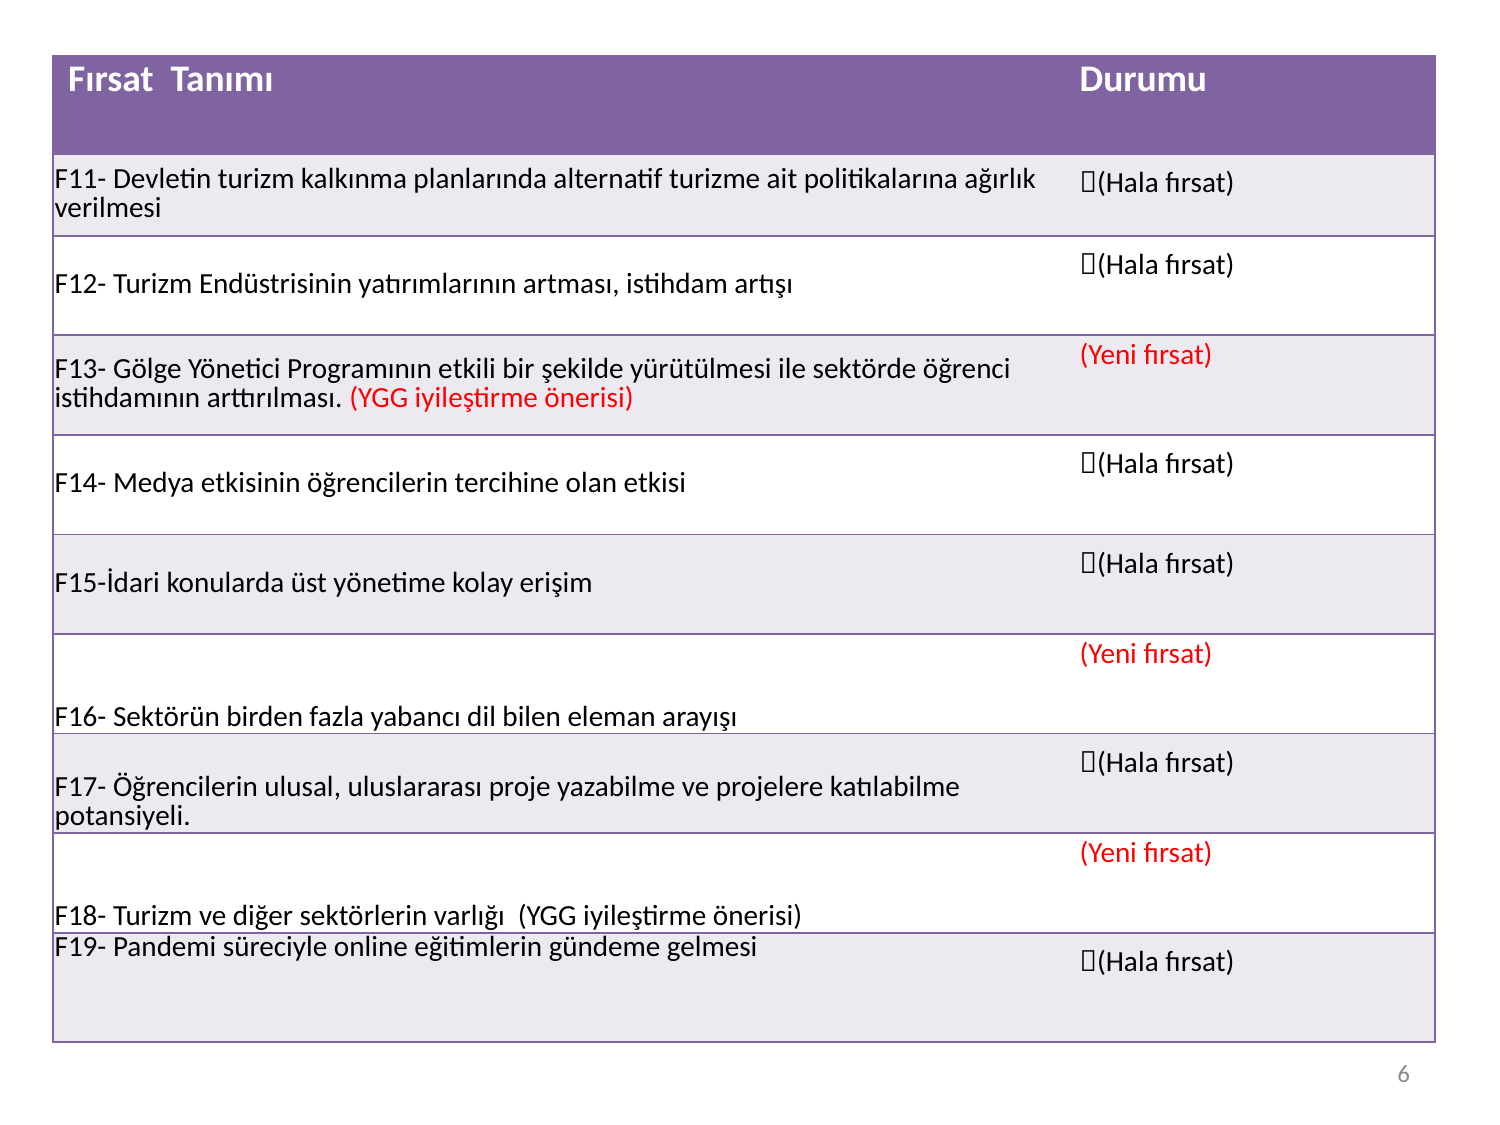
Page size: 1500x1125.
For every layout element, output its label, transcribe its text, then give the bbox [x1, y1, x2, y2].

table_cell F12- Turizm Endüstrisinin yatırımlarının artması, istihdam artışı [54, 237, 1065, 334]
table_cell F19- Pandemi süreciyle online eğitimlerin gündeme gelmesi [54, 934, 1065, 1041]
table_cell F16- Sektörün birden fazla yabancı dil bilen eleman arayışı [54, 635, 1065, 733]
table_cell F17- Öğrencilerin ulusal, uluslararası proje yazabilme ve projelere katılabilme potansiyeli. [54, 734, 1065, 832]
table_cell (Yeni fırsat) [1065, 834, 1434, 932]
table_cell (Hala fırsat) [1065, 934, 1434, 1041]
table_header Fırsat Tanımı [54, 57, 1065, 153]
table_cell F11- Devletin turizm kalkınma planlarında alternatif turizme ait politikalarına ağırlık verilmesi [54, 155, 1065, 235]
table_header Durumu [1065, 57, 1434, 153]
table_cell F14- Medya etkisinin öğrencilerin tercihine olan etkisi [54, 436, 1065, 534]
table_cell (Yeni fırsat) [1065, 336, 1434, 434]
table_cell (Hala fırsat) [1065, 535, 1434, 633]
slide_number 6 [1074, 1043, 1425, 1103]
table_cell F18- Turizm ve diğer sektörlerin varlığı (YGG iyileştirme önerisi) [54, 834, 1065, 932]
table_cell (Hala fırsat) [1065, 155, 1434, 235]
table_cell (Yeni fırsat) [1065, 635, 1434, 733]
table_cell (Hala fırsat) [1065, 436, 1434, 534]
table_cell F13- Gölge Yönetici Programının etkili bir şekilde yürütülmesi ile sektörde öğrenci istihdamının arttırılması. (YGG iyileştirme önerisi) [54, 336, 1065, 434]
table_cell (Hala fırsat) [1065, 734, 1434, 832]
table_cell F15-İdari konularda üst yönetime kolay erişim [54, 535, 1065, 633]
table_cell (Hala fırsat) [1065, 237, 1434, 334]
